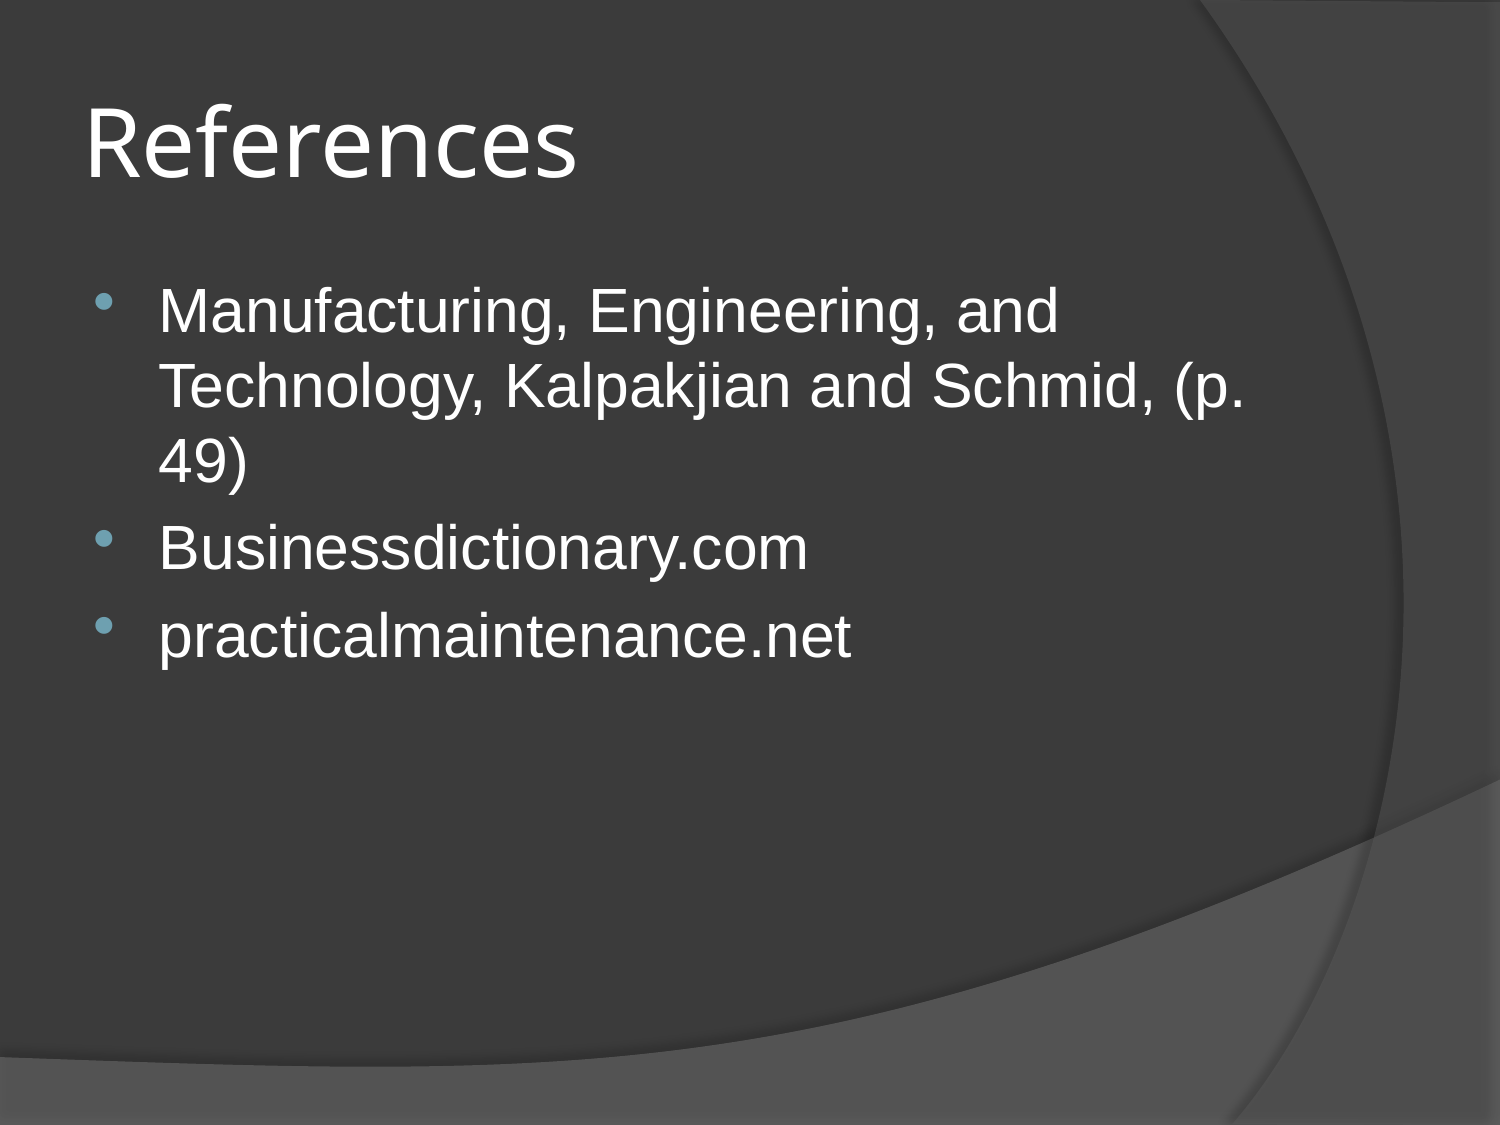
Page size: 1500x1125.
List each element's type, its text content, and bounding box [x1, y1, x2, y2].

title References [75, 45, 1300, 233]
list Manufacturing, Engineering, and Technology, Kalpakjian and Schmid, (p. 49) Businessdictionary.com practicalmaintenance.net [75, 262, 1300, 1005]
